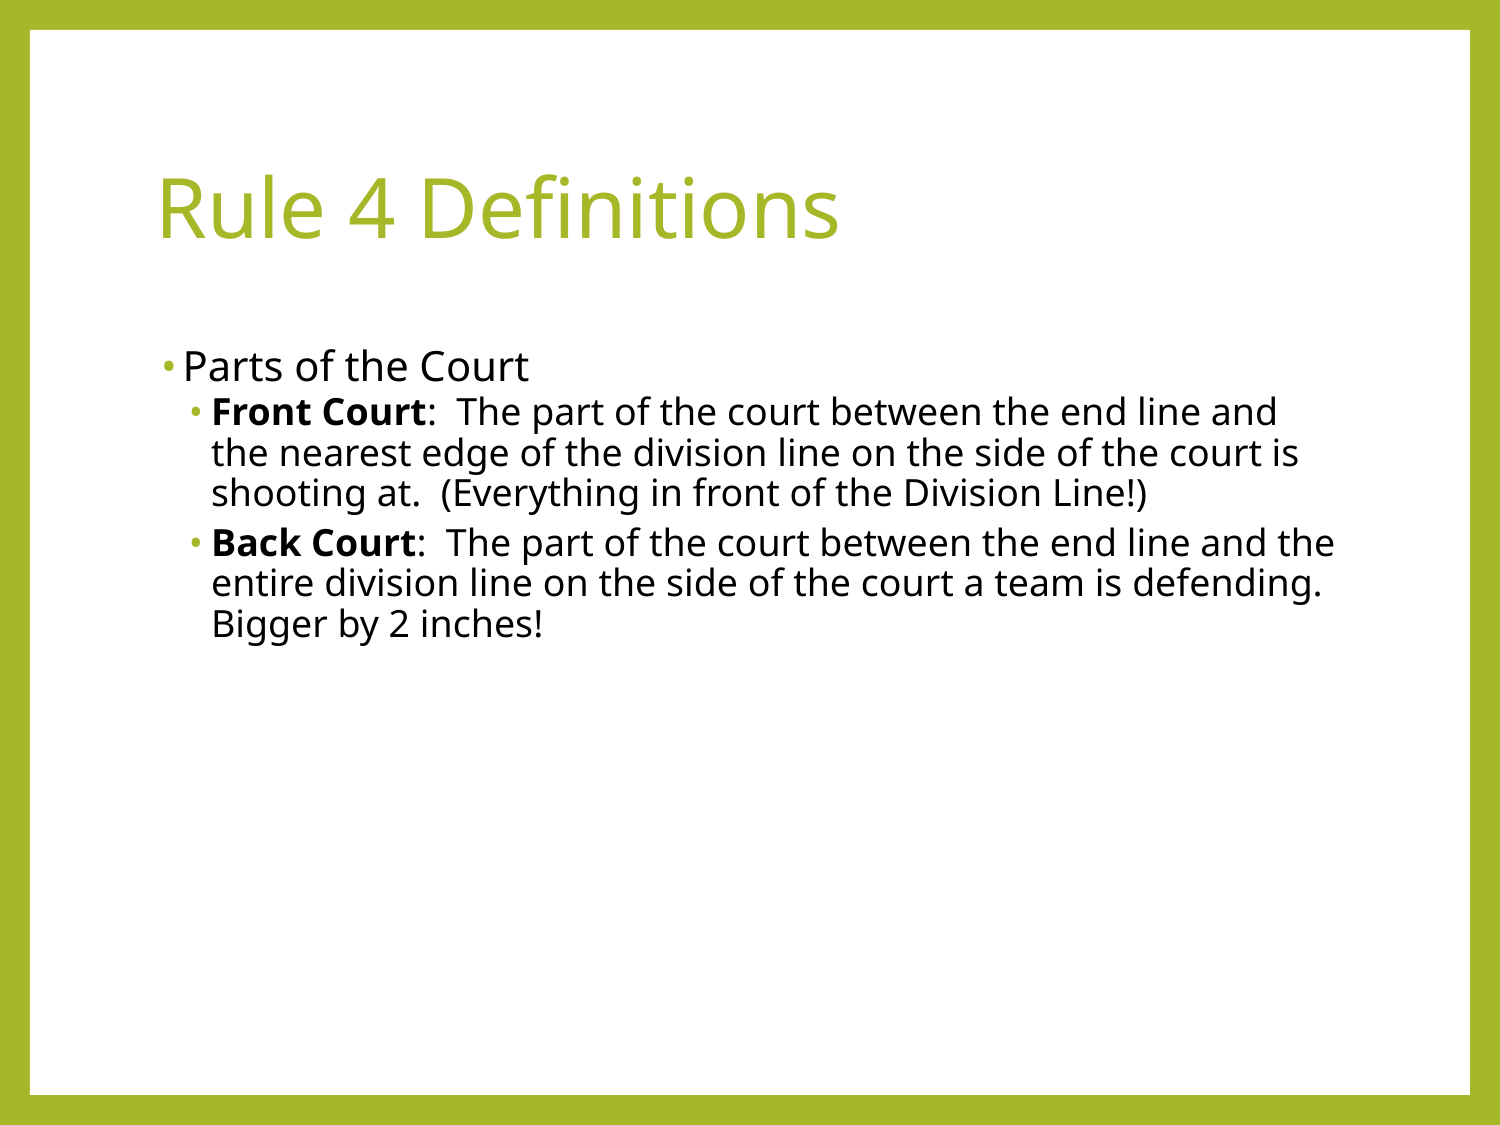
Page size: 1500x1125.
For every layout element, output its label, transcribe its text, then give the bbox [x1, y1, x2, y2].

text_box Rule 4 Definitions [140, 99, 1356, 323]
text_box Parts of the Court Front Court: The part of the court between the end line and the nearest edge of the division line on the side of the court is shooting at. (Everything in front of the Division Line!) Back Court: The part of the court between the end line and the entire division line on the side of the court a team is defending. Bigger by 2 inches! [140, 337, 1356, 1000]
